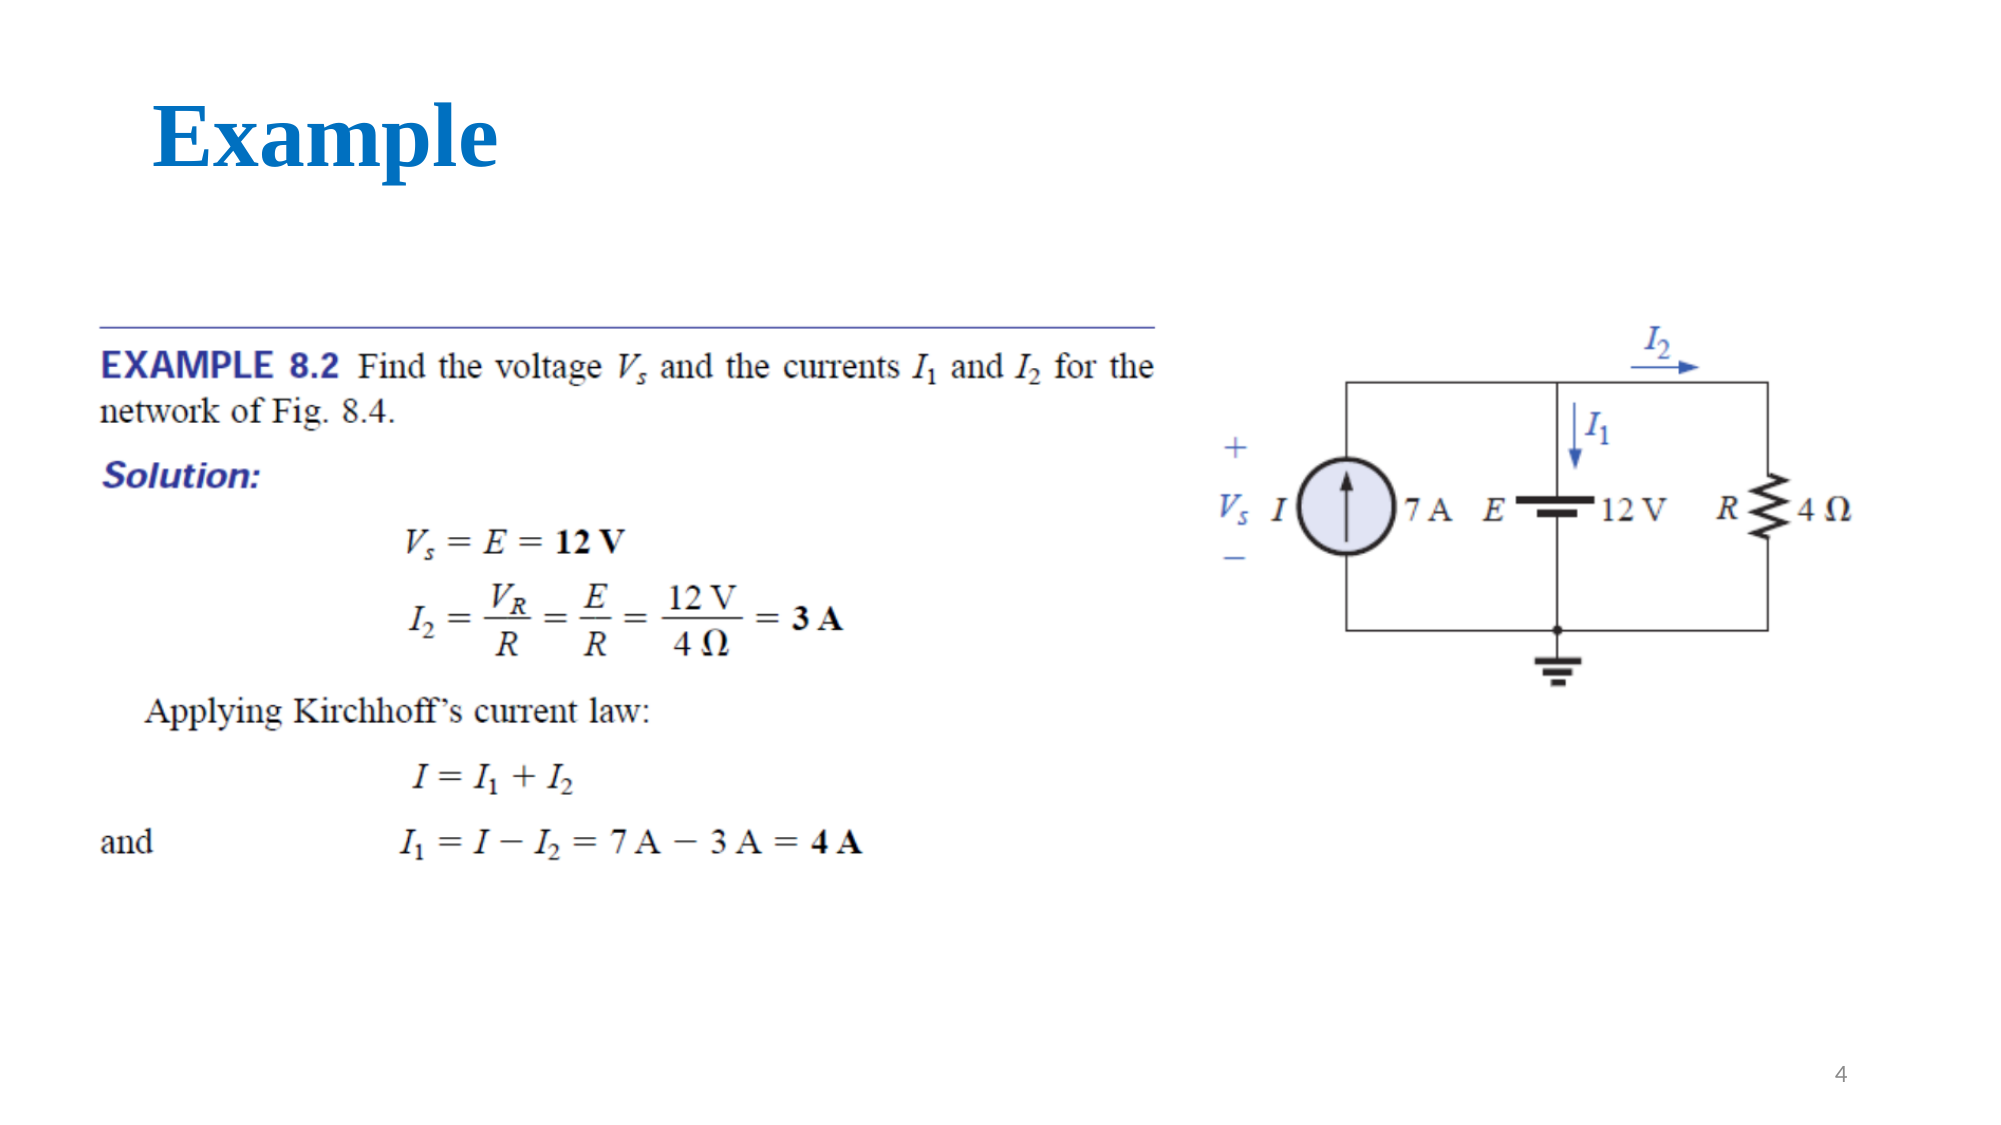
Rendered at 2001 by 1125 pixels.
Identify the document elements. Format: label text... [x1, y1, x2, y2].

slide_number 4 [1412, 1042, 1863, 1103]
picture [90, 292, 1863, 872]
title Example [137, 59, 1863, 214]
